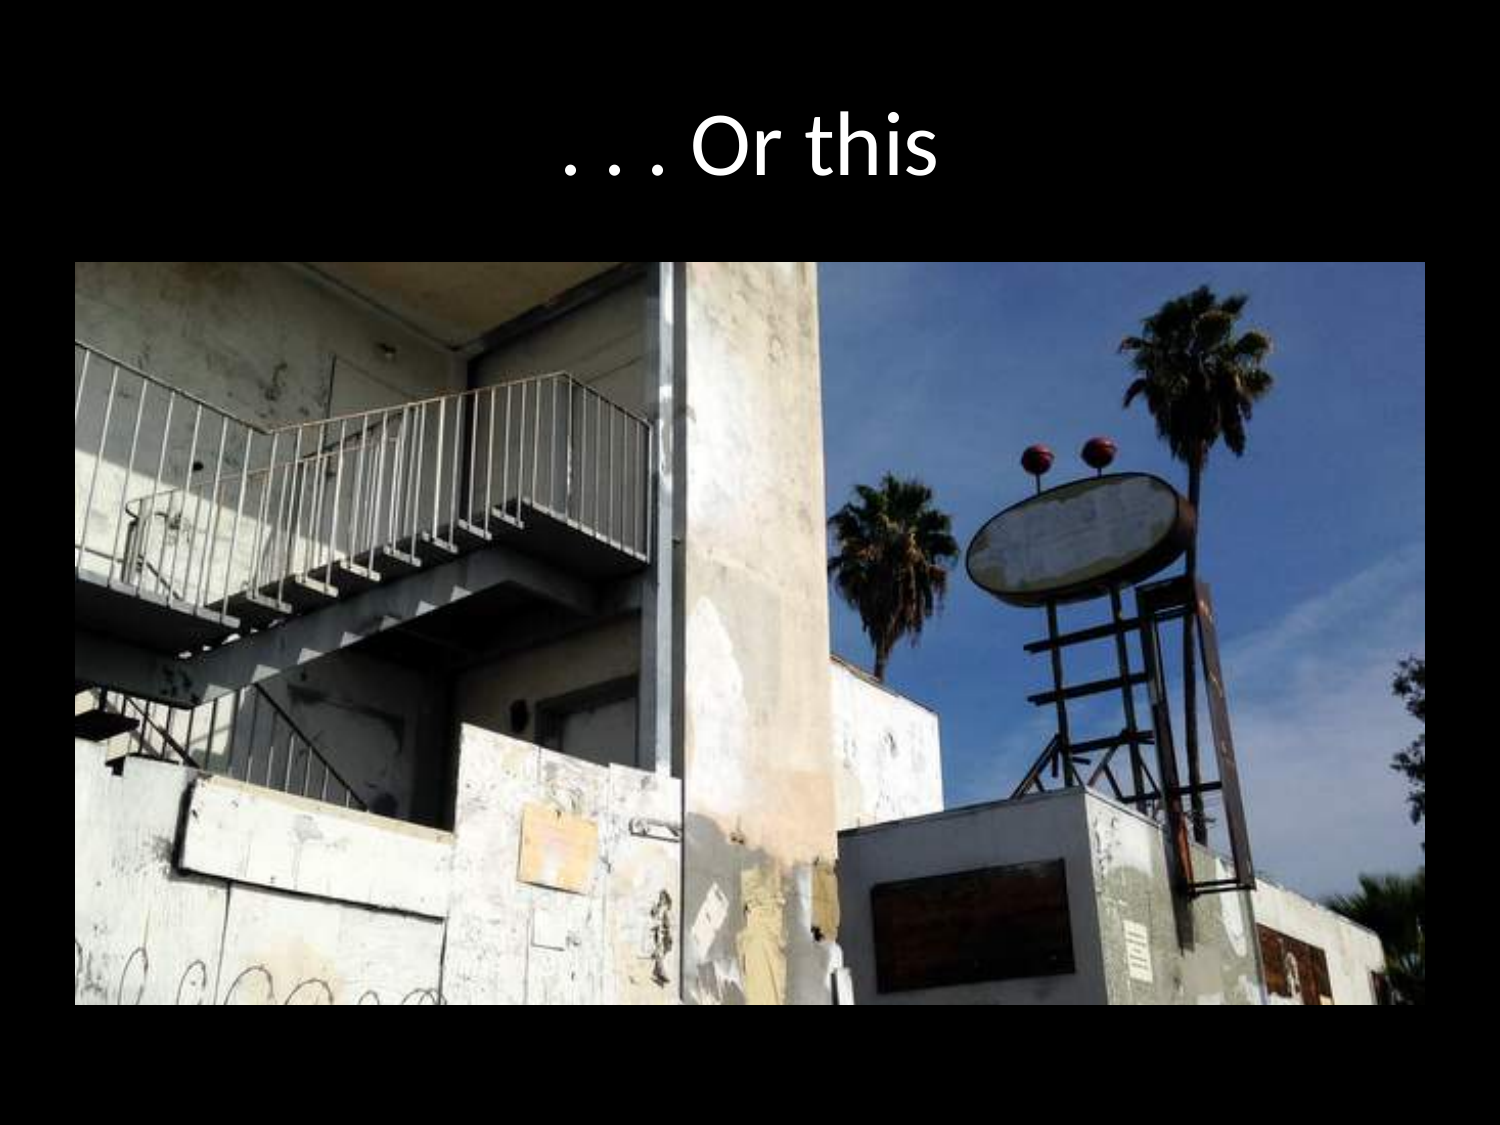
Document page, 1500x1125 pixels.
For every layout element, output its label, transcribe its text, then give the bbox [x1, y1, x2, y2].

title . . . Or this [75, 45, 1425, 233]
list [74, 262, 1426, 1006]
